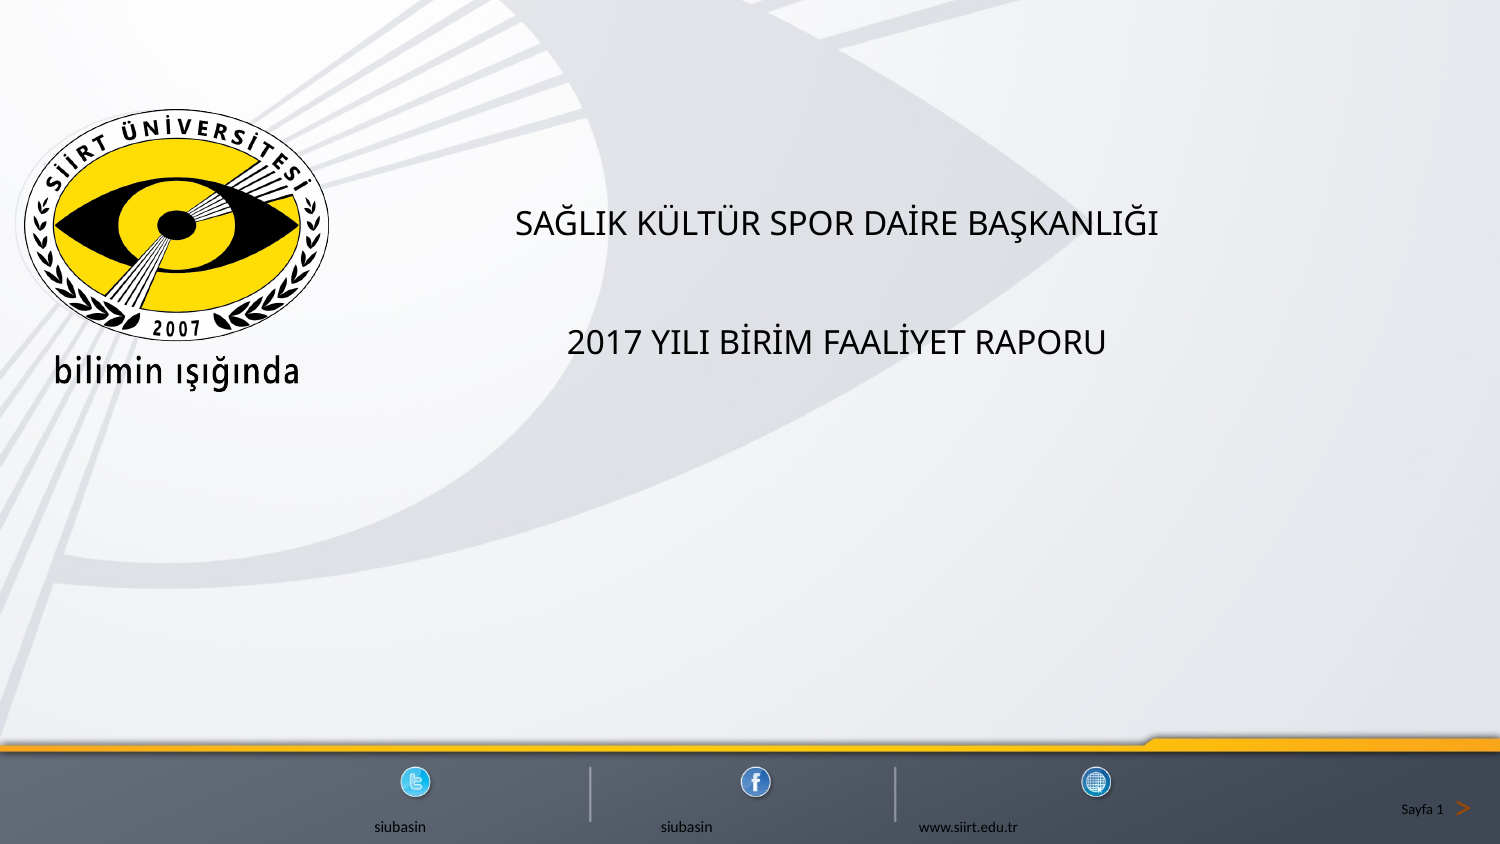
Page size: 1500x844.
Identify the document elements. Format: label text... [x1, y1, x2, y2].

title SAĞLIK KÜLTÜR SPOR DAİRE BAŞKANLIĞI 2017 YILI BİRİM FAALİYET RAPORU [332, 196, 1475, 247]
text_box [1364, 792, 1483, 822]
picture [0, 0, 1500, 844]
text_box siubasin siubasin www.siirt.edu.tr [299, 809, 1263, 844]
